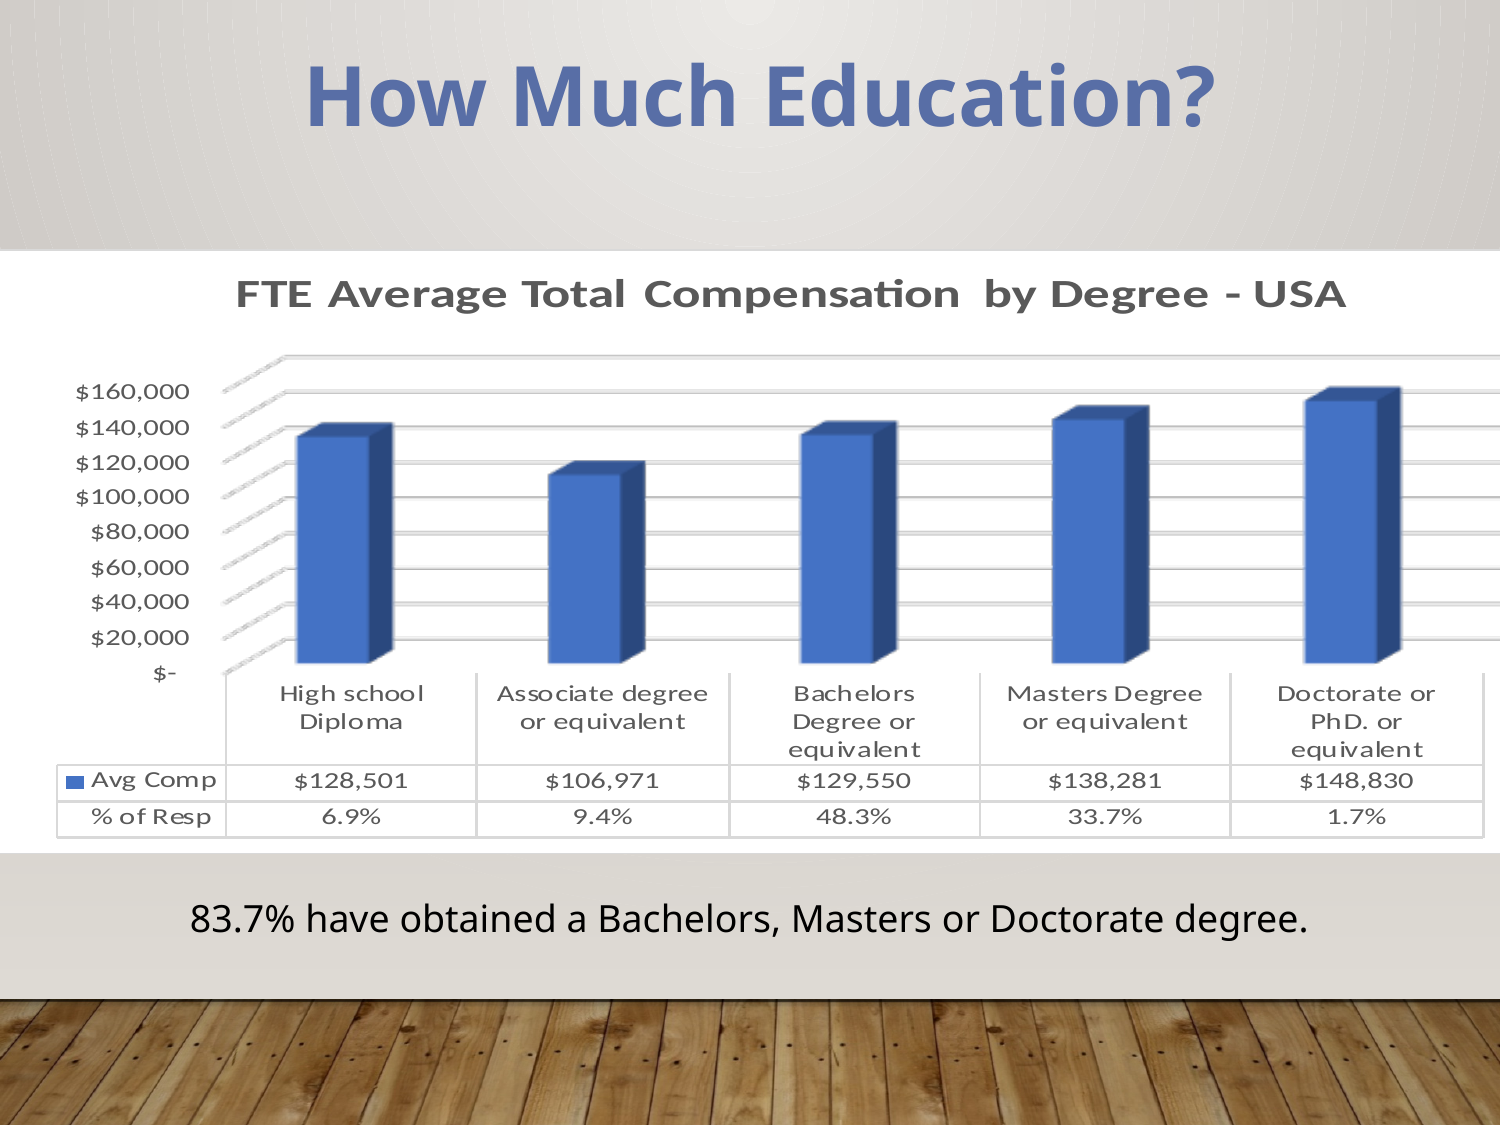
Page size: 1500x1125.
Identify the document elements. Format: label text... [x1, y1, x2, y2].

picture [0, 999, 1500, 1125]
text_box How Much Education? [77, 47, 1443, 236]
text_box 83.7% have obtained a Bachelors, Masters or Doctorate degree. [0, 887, 1500, 948]
picture [0, 248, 1500, 854]
